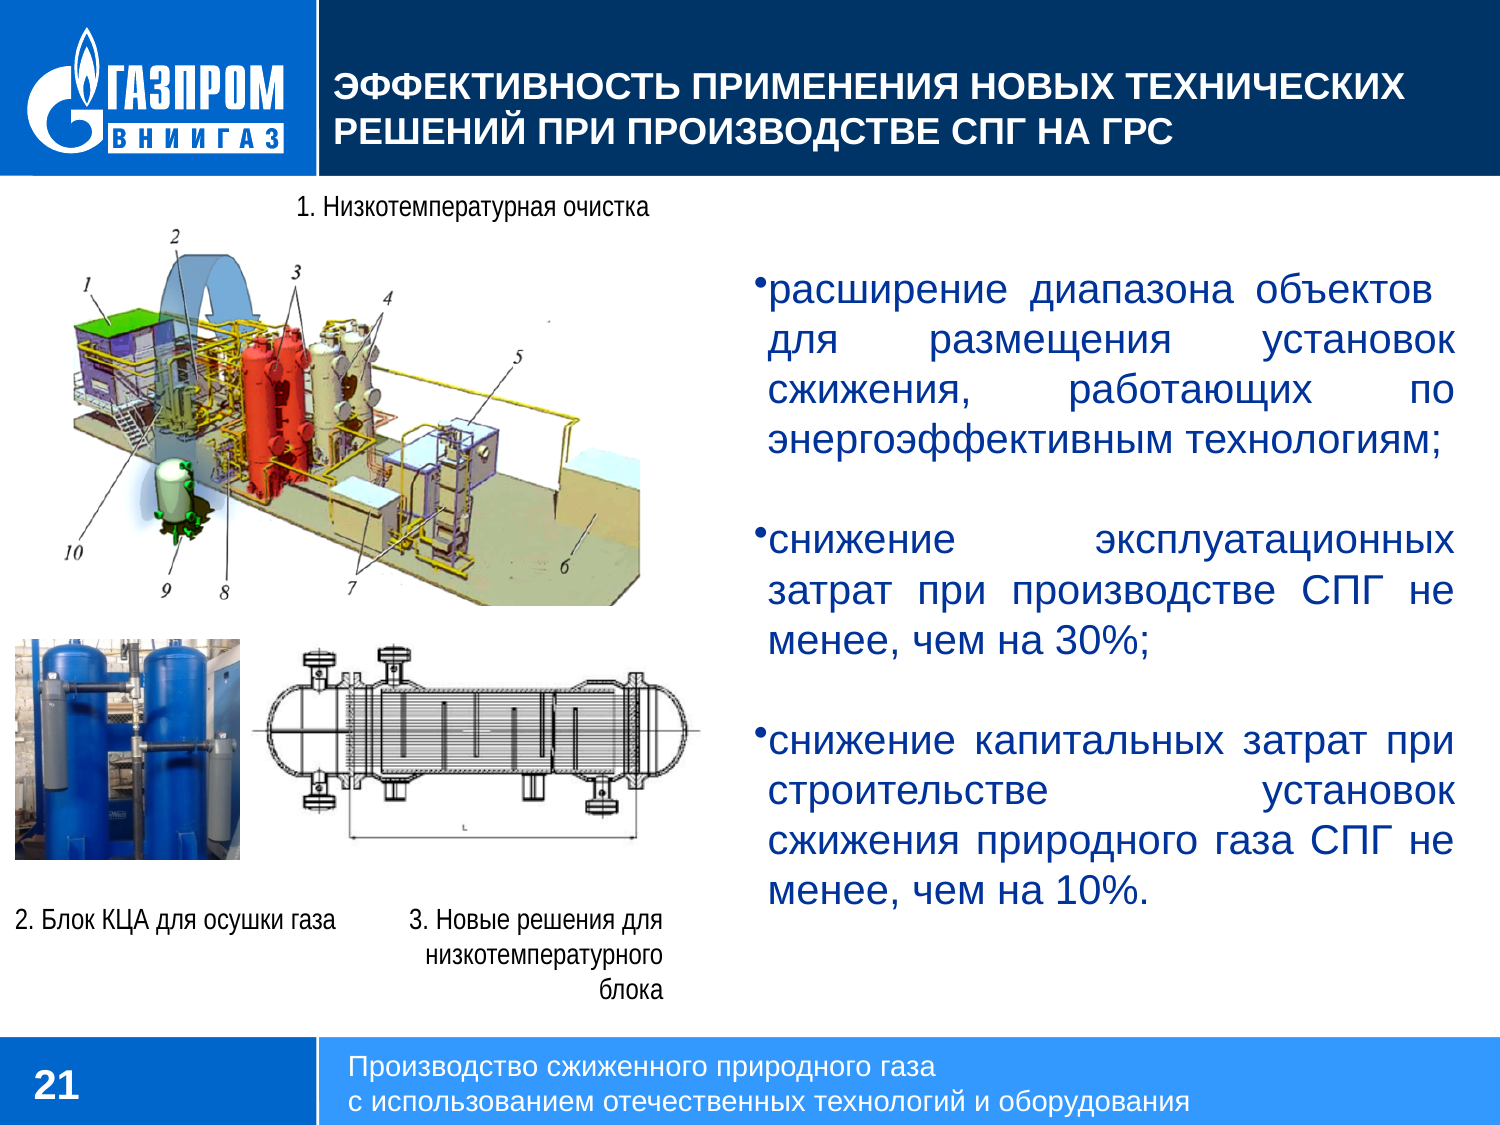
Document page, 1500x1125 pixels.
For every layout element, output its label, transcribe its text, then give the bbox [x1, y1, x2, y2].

text_box расширение диапазона объектов для размещения установок сжижения, работающих по энергоэффективным технологиям; снижение эксплуатационных затрат при производстве СПГ не менее, чем на 30%; снижение капитальных затрат при строительстве установок сжижения природного газа СПГ не менее, чем на 10%. [738, 214, 1470, 920]
slide_number 21 [33, 1043, 278, 1123]
picture [243, 612, 713, 860]
picture [55, 214, 642, 606]
text_box 3. Новые решения для низкотемпературного блока [382, 893, 679, 1013]
title Эффективность применения новых технических решений при производстве СПГ на ГРС [332, 17, 1485, 153]
picture [15, 639, 240, 860]
text_box 1. Низкотемпературная очистка [281, 179, 679, 230]
text_box 2. Блок КЦА для осушки газа [0, 893, 361, 943]
